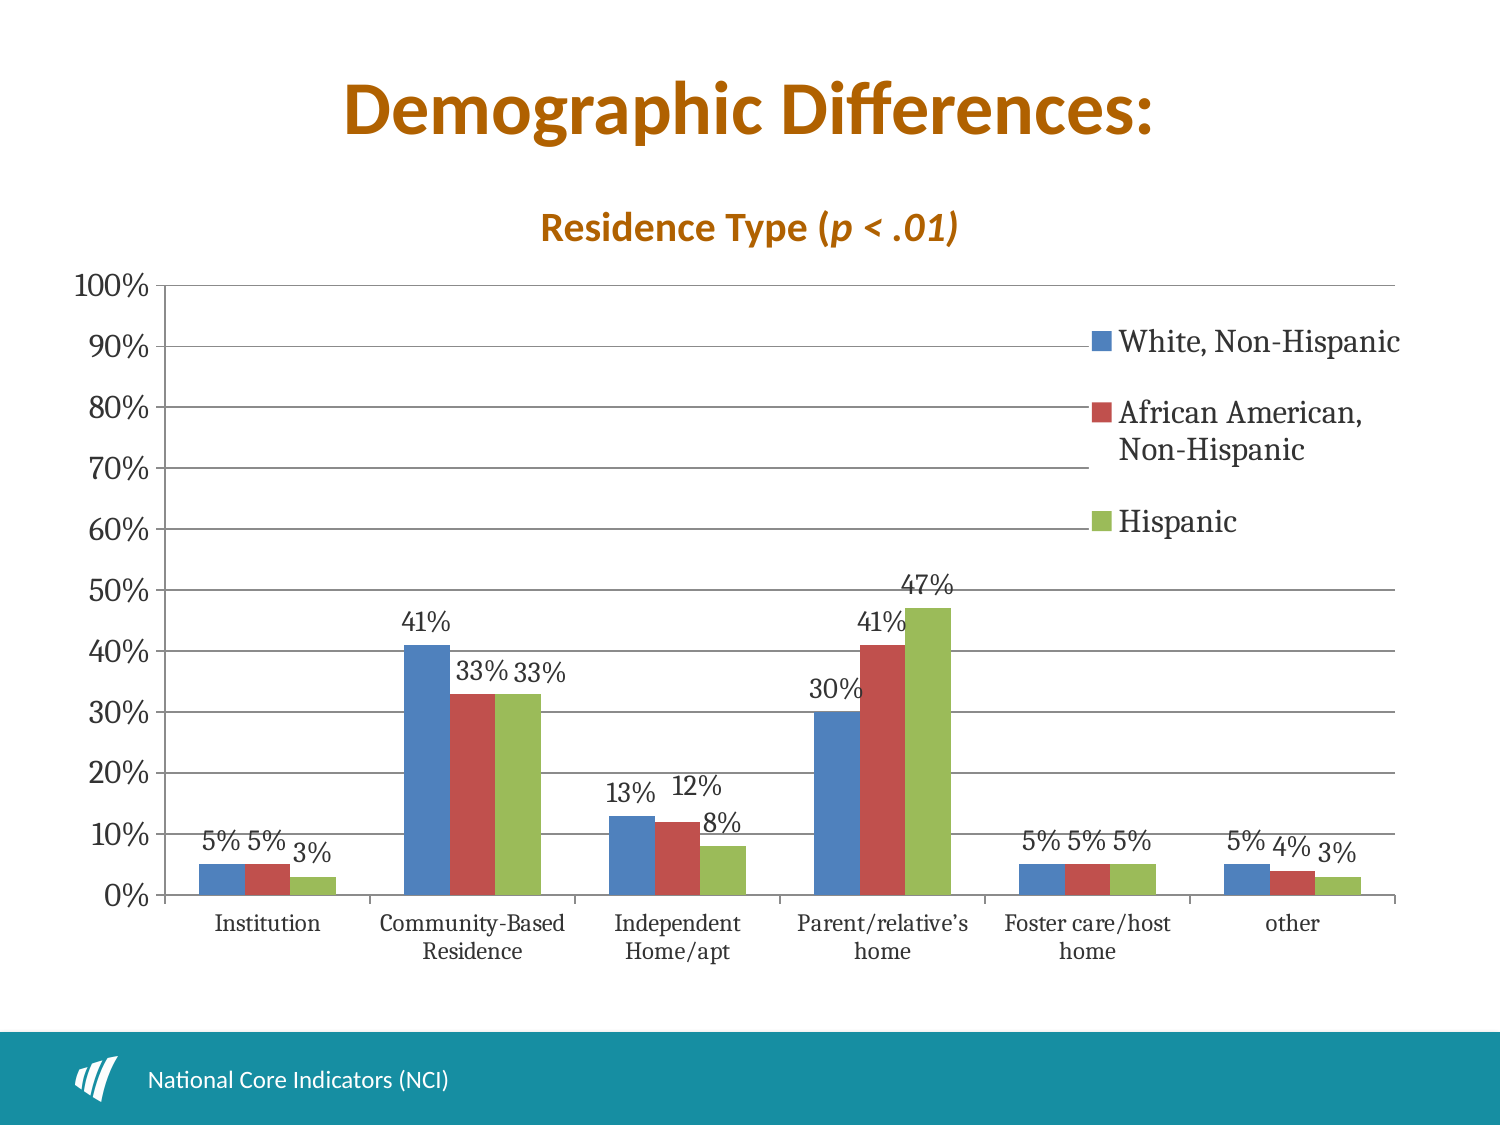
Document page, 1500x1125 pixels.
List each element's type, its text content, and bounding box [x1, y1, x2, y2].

footer National Core Indicators (NCI) [132, 1048, 1243, 1109]
title Residence Type (p < .01) [75, 187, 1425, 261]
text_box Demographic Differences: [74, 50, 1425, 157]
picture [75, 1056, 118, 1102]
chart [74, 262, 1426, 988]
